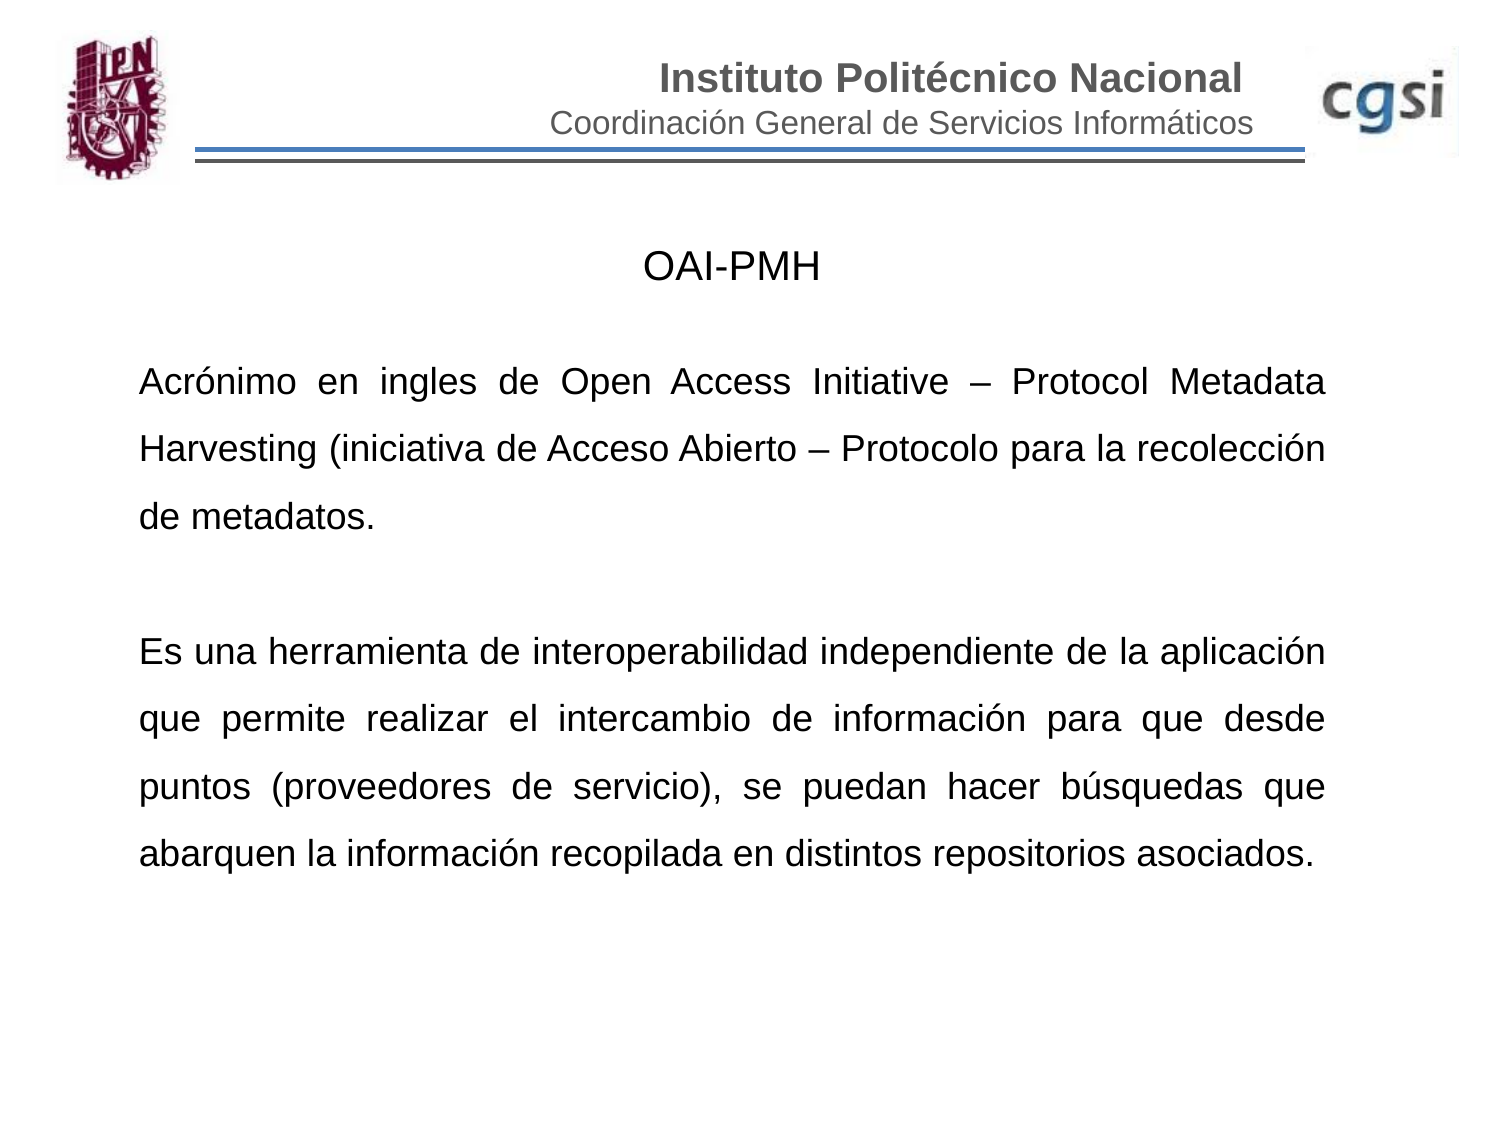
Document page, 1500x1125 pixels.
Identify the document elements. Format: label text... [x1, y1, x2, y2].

picture [1305, 46, 1459, 158]
picture [41, 30, 195, 185]
text_box OAI-PMH Acrónimo en ingles de Open Access Initiative – Protocol Metadata Harvesting (iniciativa de Acceso Abierto – Protocolo para la recolección de metadatos. Es una herramienta de interoperabilidad independiente de la aplicación que permite realizar el intercambio de información para que desde puntos (proveedores de servicio), se puedan hacer búsquedas que abarquen la información recopilada en distintos repositorios asociados. [123, 231, 1341, 1084]
